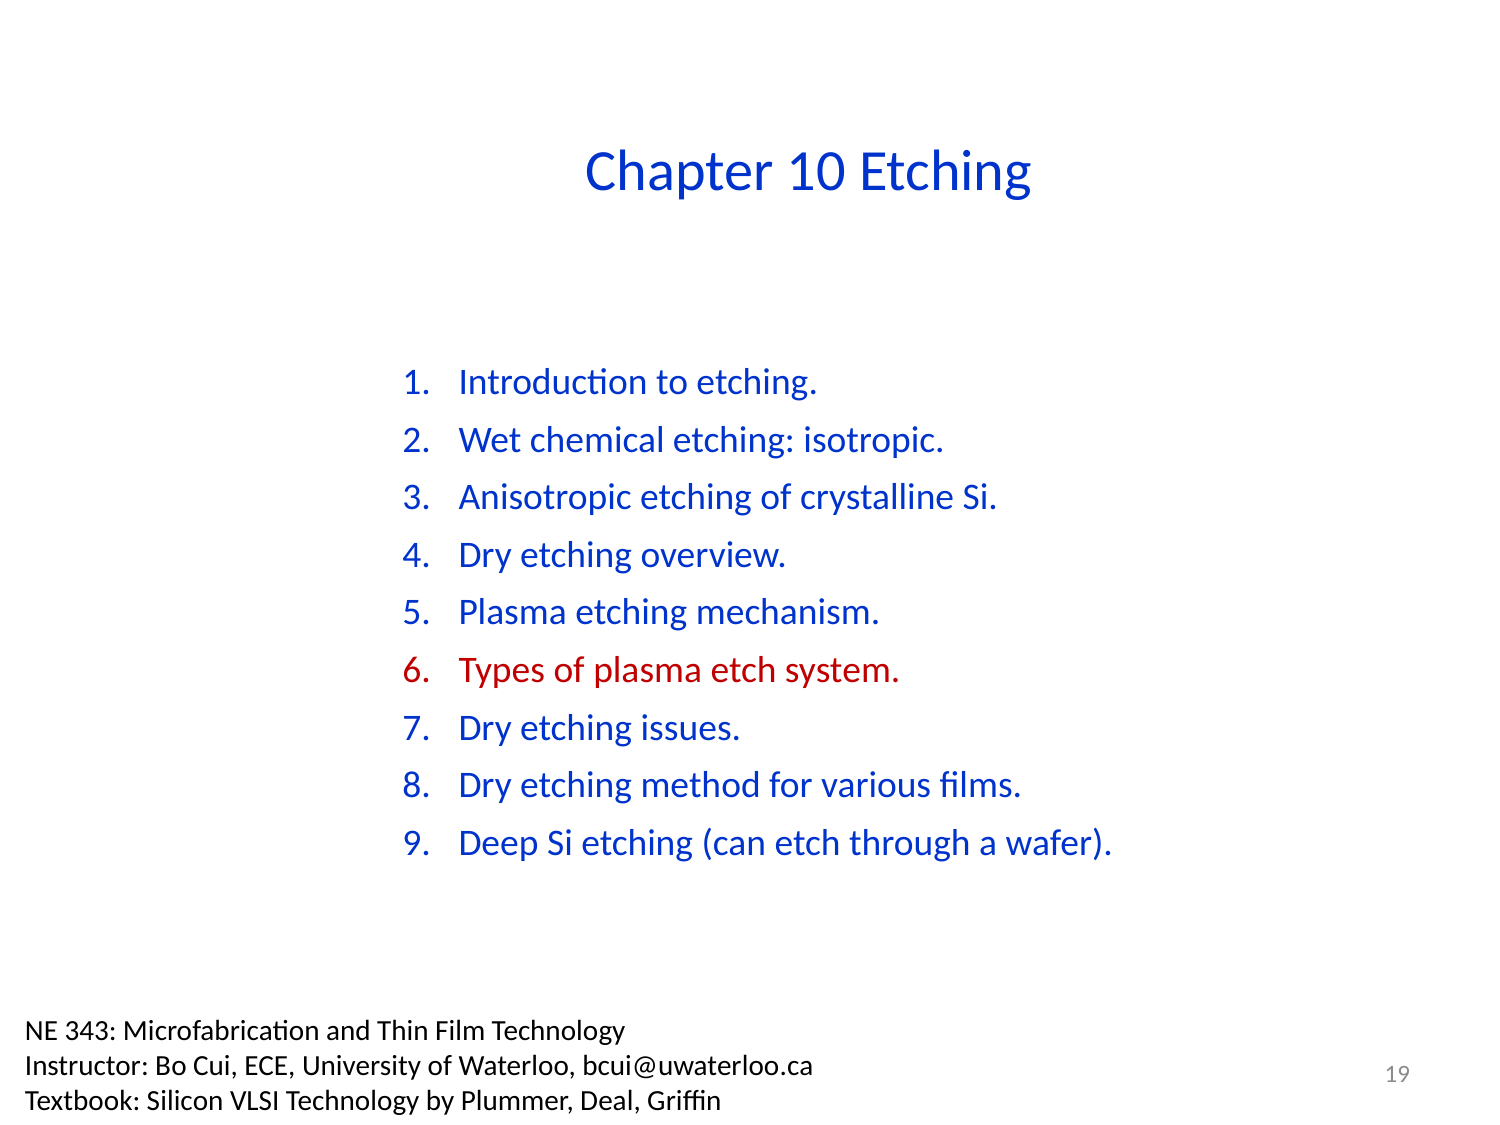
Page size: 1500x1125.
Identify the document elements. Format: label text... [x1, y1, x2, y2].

text_box Introduction to etching. Wet chemical etching: isotropic. Anisotropic etching of crystalline Si. Dry etching overview. Plasma etching mechanism. Types of plasma etch system. Dry etching issues. Dry etching method for various films. Deep Si etching (can etch through a wafer). [387, 349, 1150, 870]
slide_number 19 [1074, 1042, 1425, 1103]
text_box Chapter 10 Etching [570, 125, 1047, 210]
text_box NE 343: Microfabrication and Thin Film Technology Instructor: Bo Cui, ECE, University of Waterloo, bcui@uwaterloo.ca Textbook: Silicon VLSI Technology by Plummer, Deal, Griffin [10, 1003, 829, 1124]
